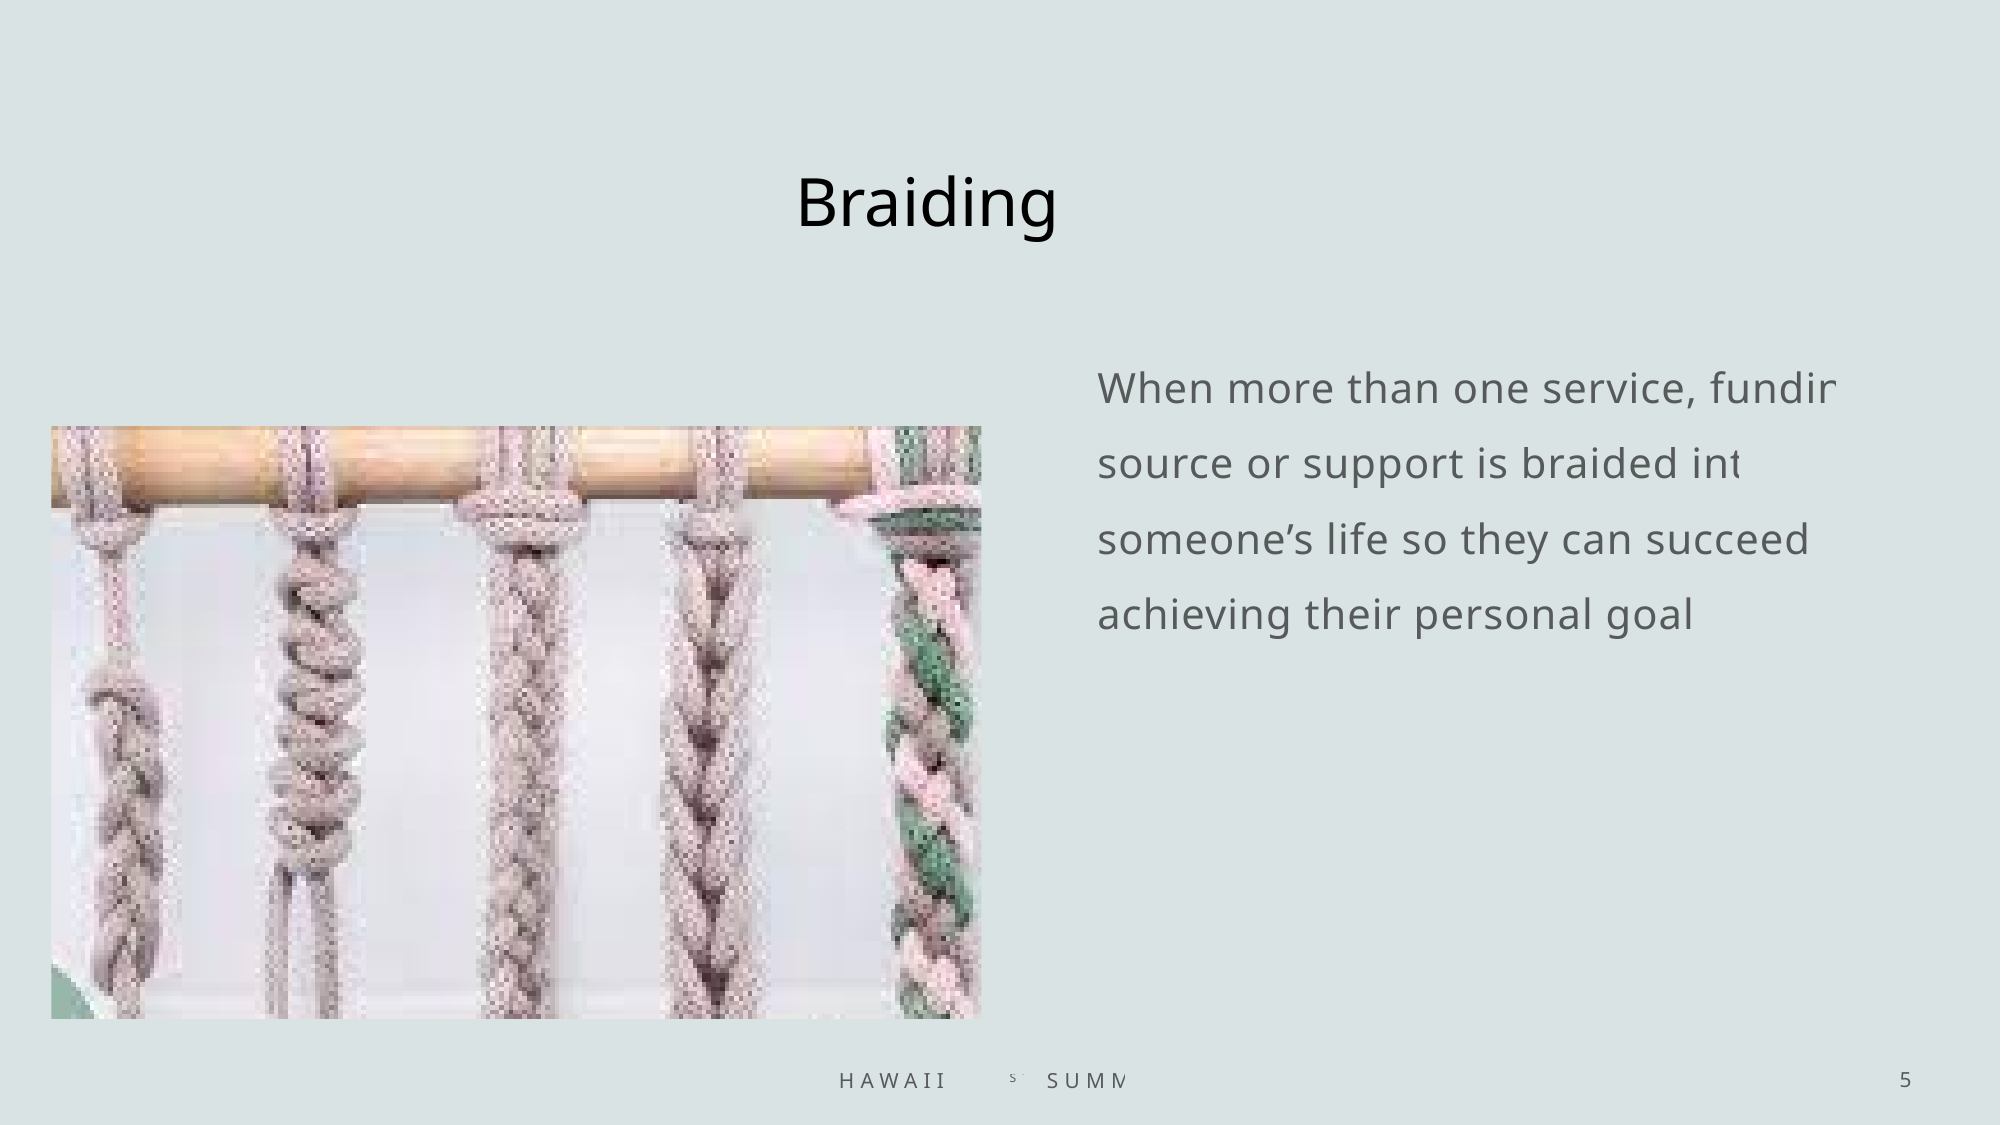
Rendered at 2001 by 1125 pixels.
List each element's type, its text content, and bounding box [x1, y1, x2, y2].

slide_number 5 [1637, 1042, 1927, 1119]
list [51, 426, 982, 1019]
title Braiding [780, 64, 1838, 248]
list When more than one service, funding source or support is braided into someone’s life so they can succeed in achieving their personal goals. [1082, 329, 1891, 773]
footer Hawaii e 1st summit [451, 1042, 1549, 1119]
